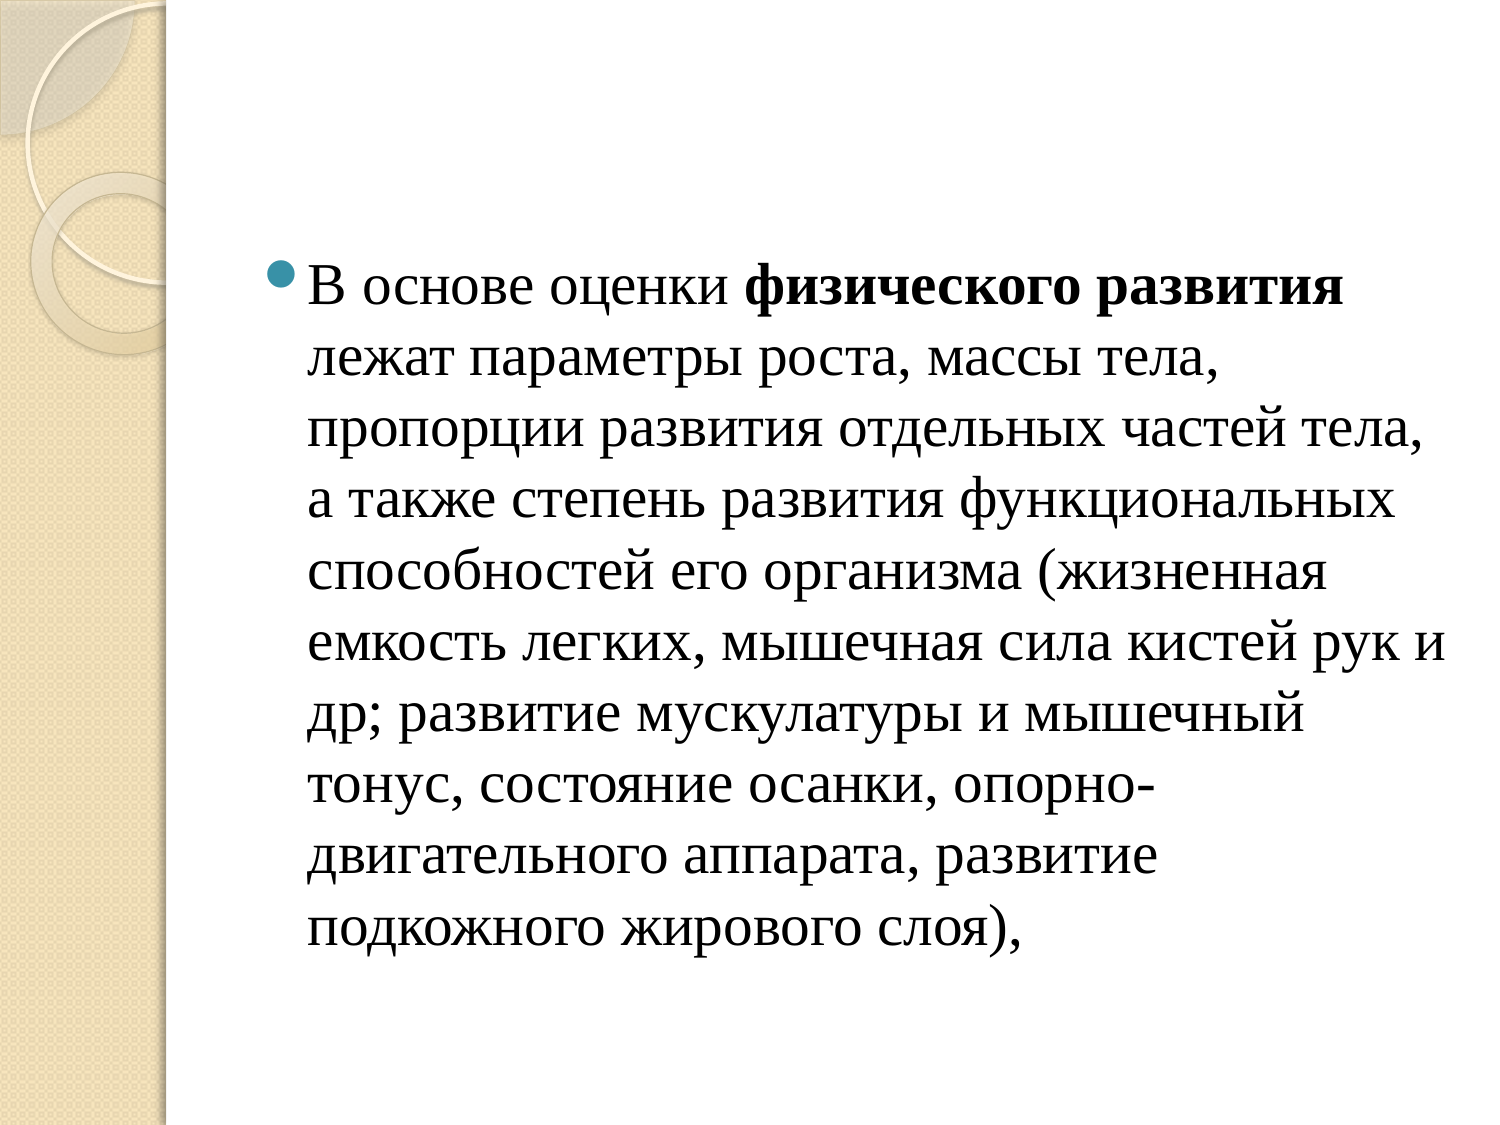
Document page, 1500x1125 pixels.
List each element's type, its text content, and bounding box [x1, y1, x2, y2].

list В основе оценки физического развития лежат параметры роста, массы тела, пропорции развития отдельных частей тела, а также степень развития функциональных способностей его организма (жизненная емкость легких, мышечная сила кистей рук и др; развитие мускулатуры и мышечный тонус, состояние осанки, опорно-двигательного аппарата, развитие подкожного жирового слоя), [235, 237, 1466, 1025]
